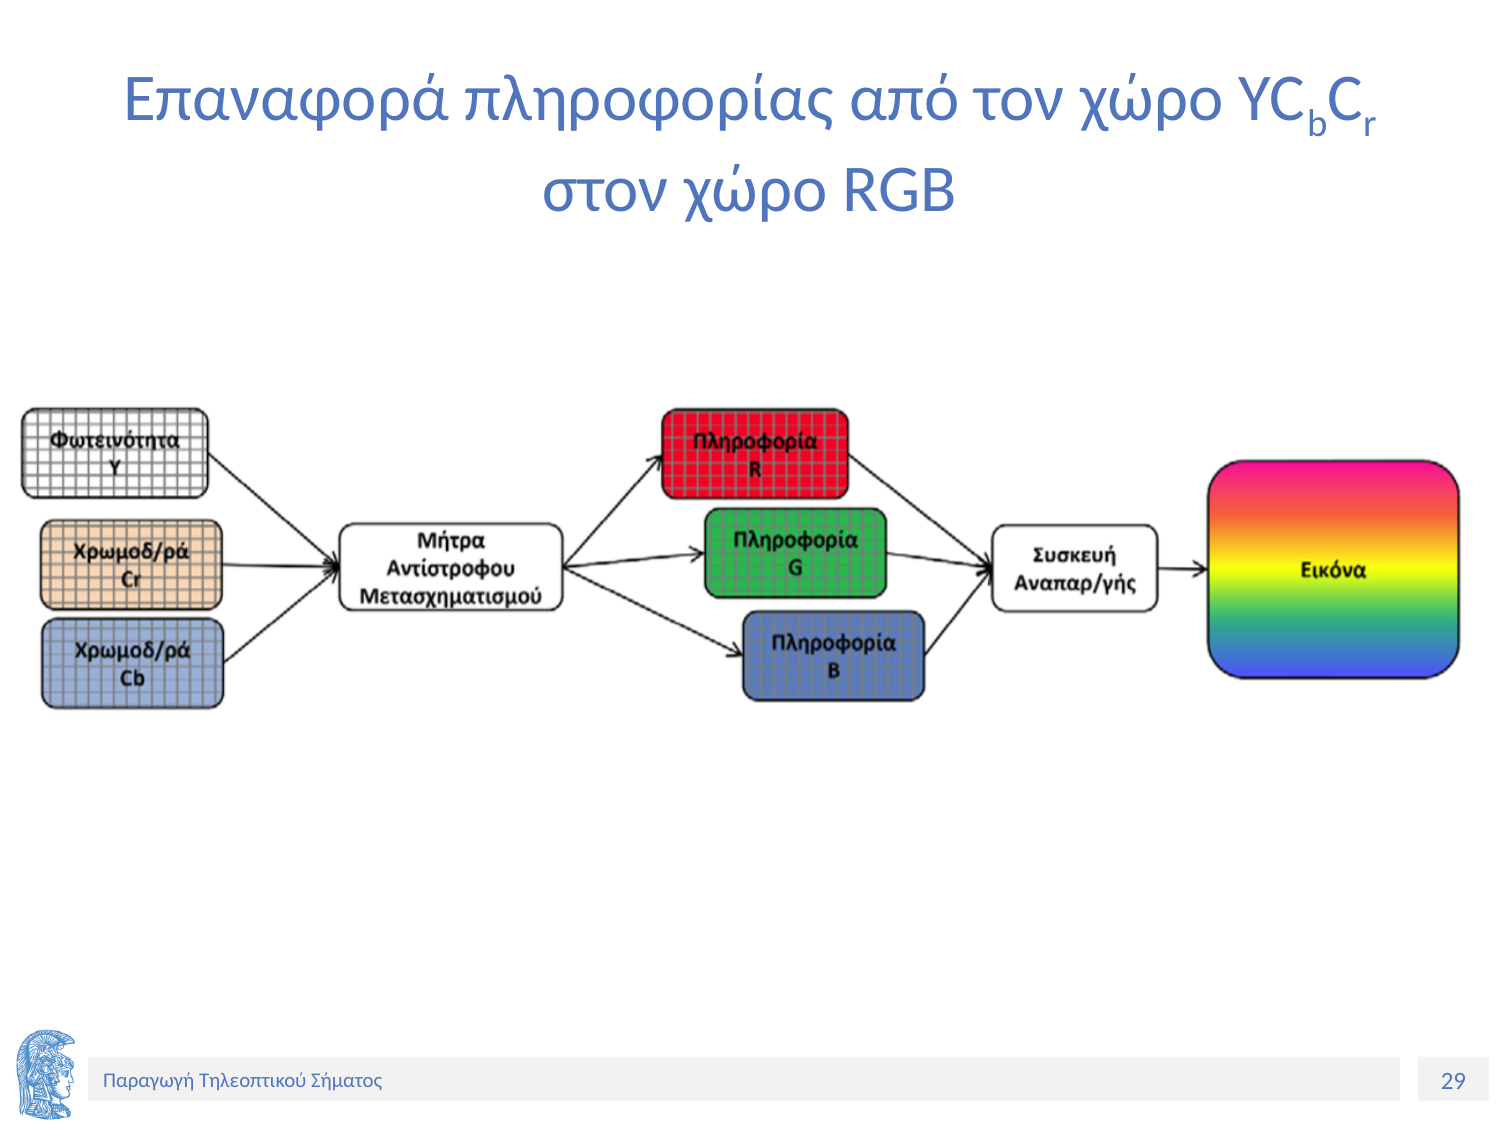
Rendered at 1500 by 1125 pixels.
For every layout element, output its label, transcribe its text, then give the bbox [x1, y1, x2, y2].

picture [0, 393, 1500, 732]
title Επαναφορά πληροφορίας από τον χώρο YCbCr στον χώρο RGB [75, 45, 1425, 233]
picture [9, 1026, 81, 1120]
